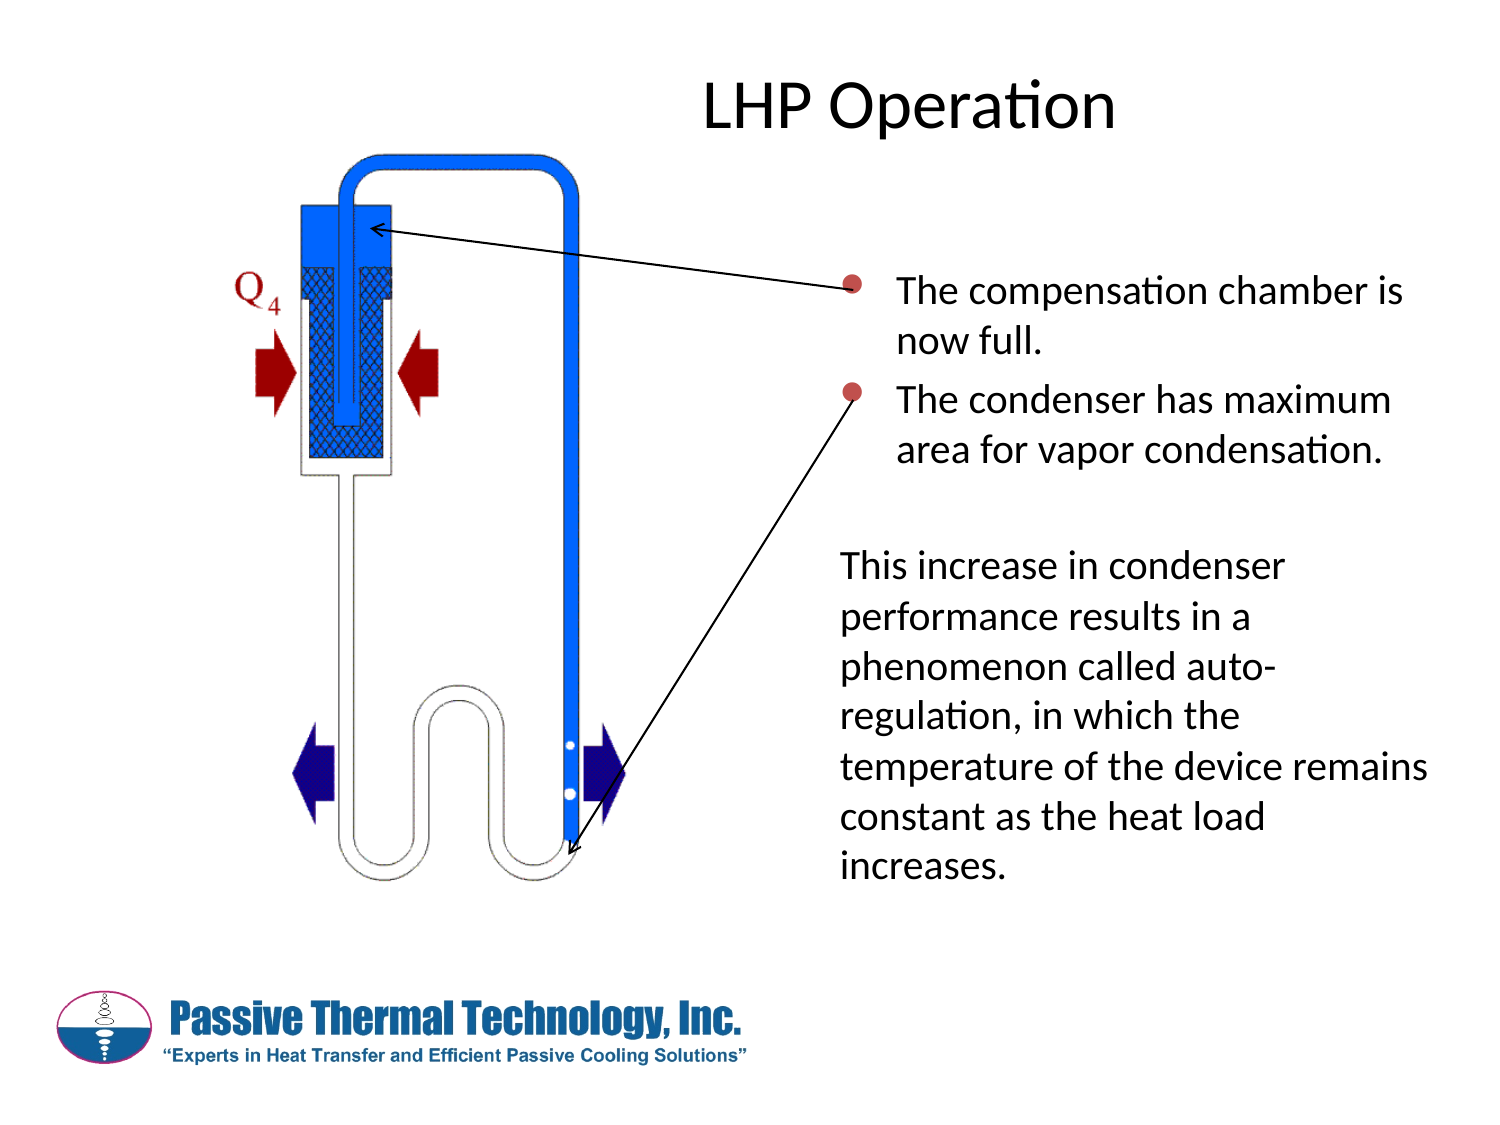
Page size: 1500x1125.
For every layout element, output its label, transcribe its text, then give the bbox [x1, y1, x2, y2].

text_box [209, 112, 651, 926]
text_box [655, 399, 854, 718]
title LHP Operation [687, 50, 1450, 150]
text_box The compensation chamber is now full. The condenser has maximum area for vapor condensation. This increase in condenser performance results in a phenomenon called auto-regulation, in which the temperature of the device remains constant as the heat load increases. [825, 187, 1450, 1000]
picture [37, 974, 775, 1087]
text_box [655, 263, 854, 291]
